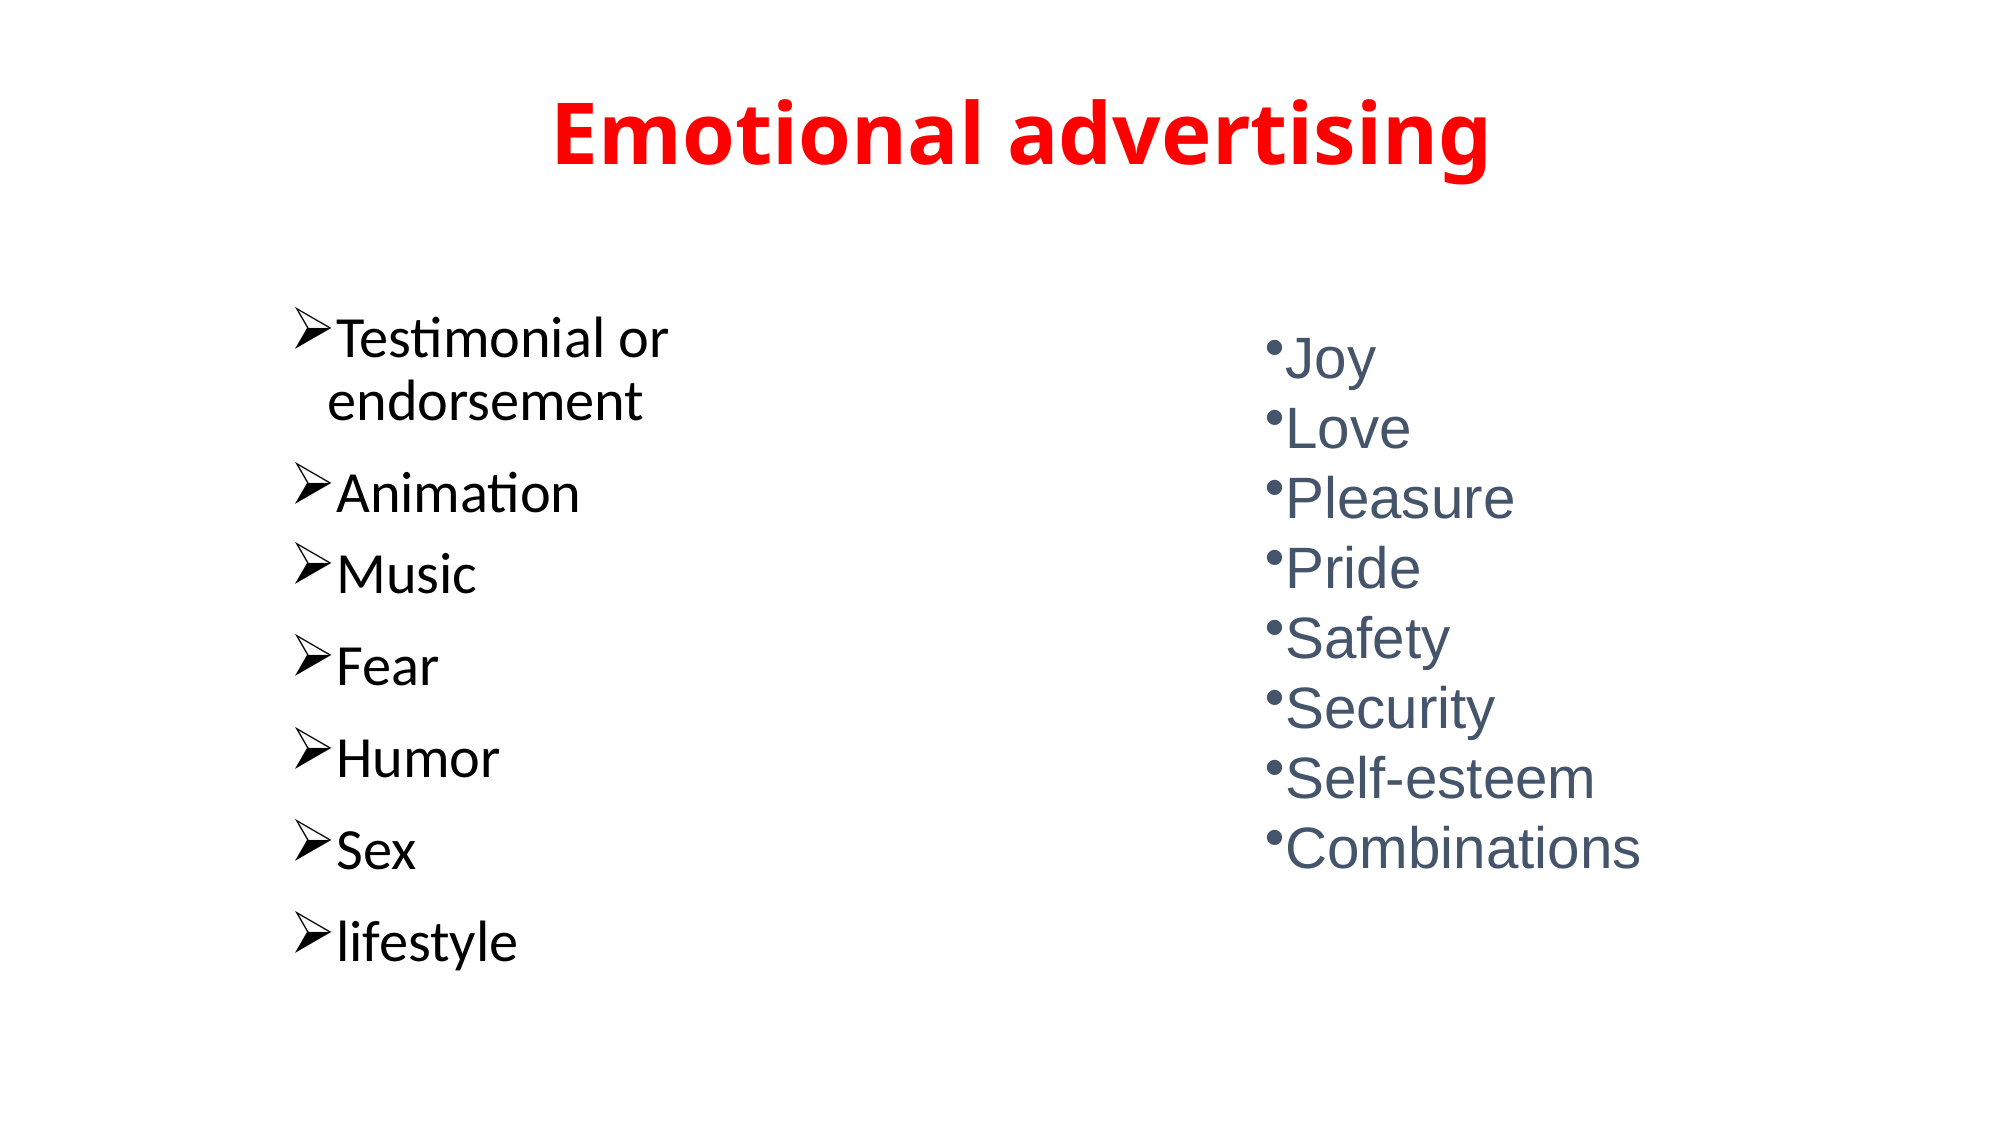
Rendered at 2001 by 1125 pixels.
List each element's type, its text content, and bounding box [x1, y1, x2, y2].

title Emotional advertising [535, 11, 2000, 263]
text_box Joy Love Pleasure Pride Safety Security Self-esteem Combinations [1249, 312, 2000, 888]
list Testimonial or endorsement Animation Music Fear Humor Sex lifestyle [275, 299, 763, 1113]
